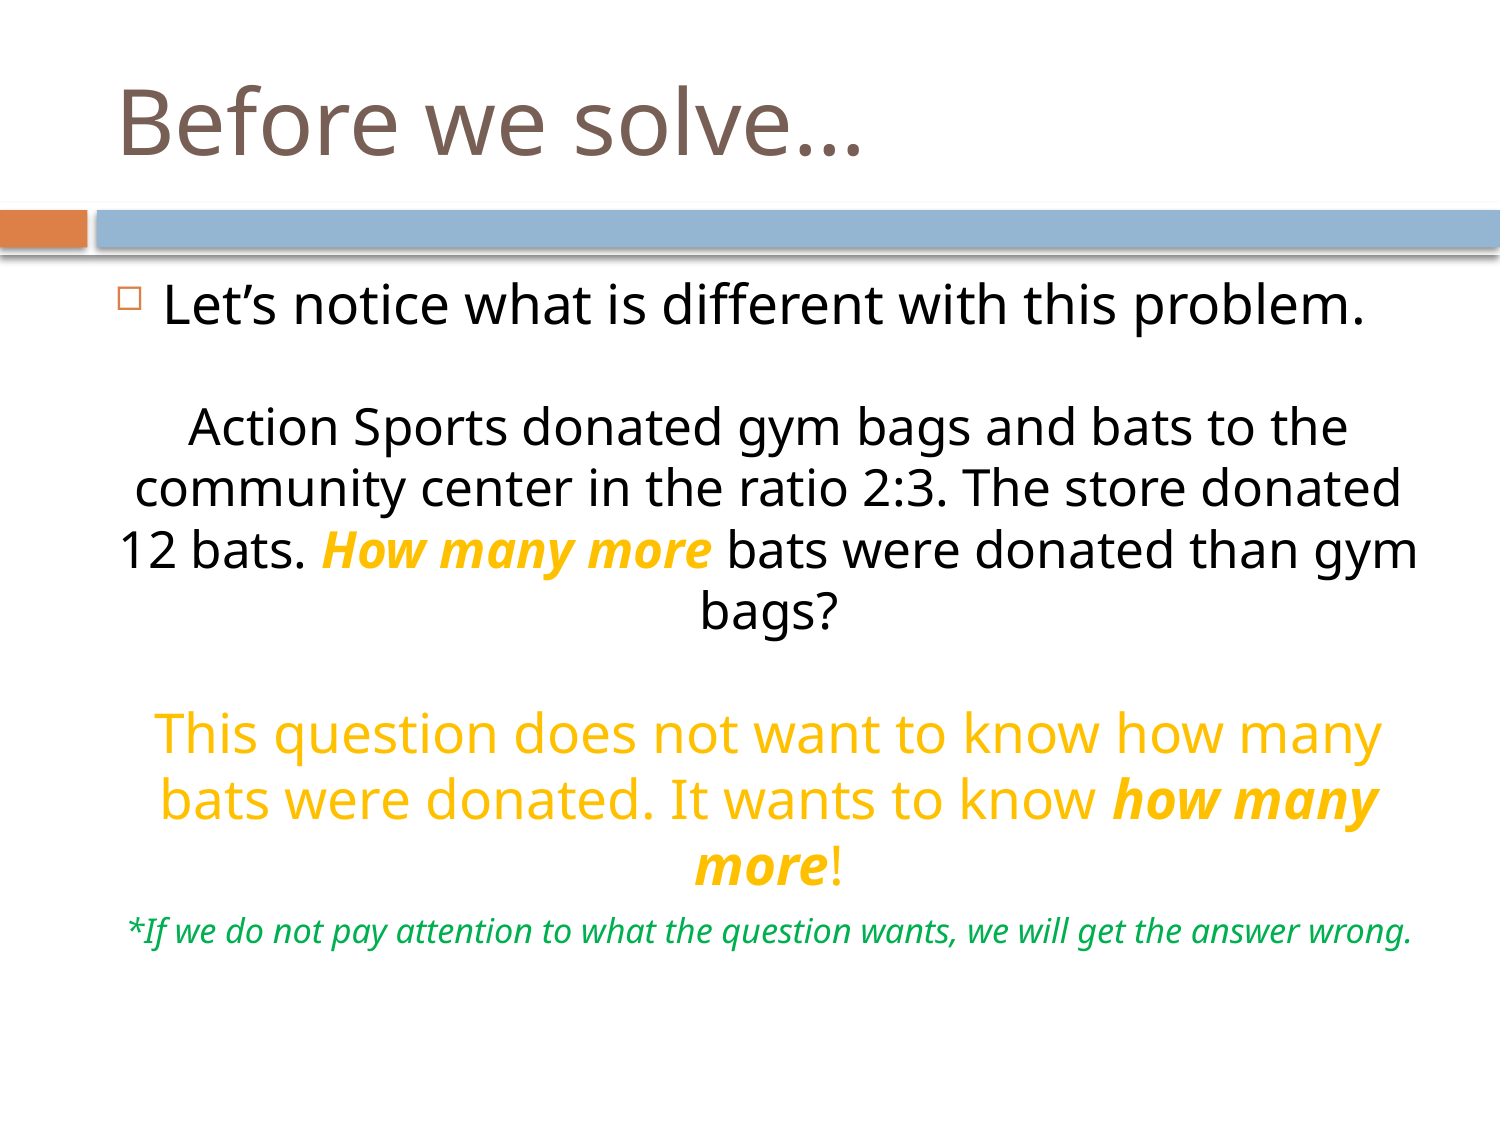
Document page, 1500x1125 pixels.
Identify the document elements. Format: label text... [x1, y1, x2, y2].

list Let’s notice what is different with this problem. Action Sports donated gym bags and bats to the community center in the ratio 2:3. The store donated 12 bats. How many more bats were donated than gym bags? This question does not want to know how many bats were donated. It wants to know how many more! *If we do not pay attention to what the question wants, we will get the answer wrong. [100, 262, 1438, 1000]
title Before we solve… [100, 37, 1438, 200]
